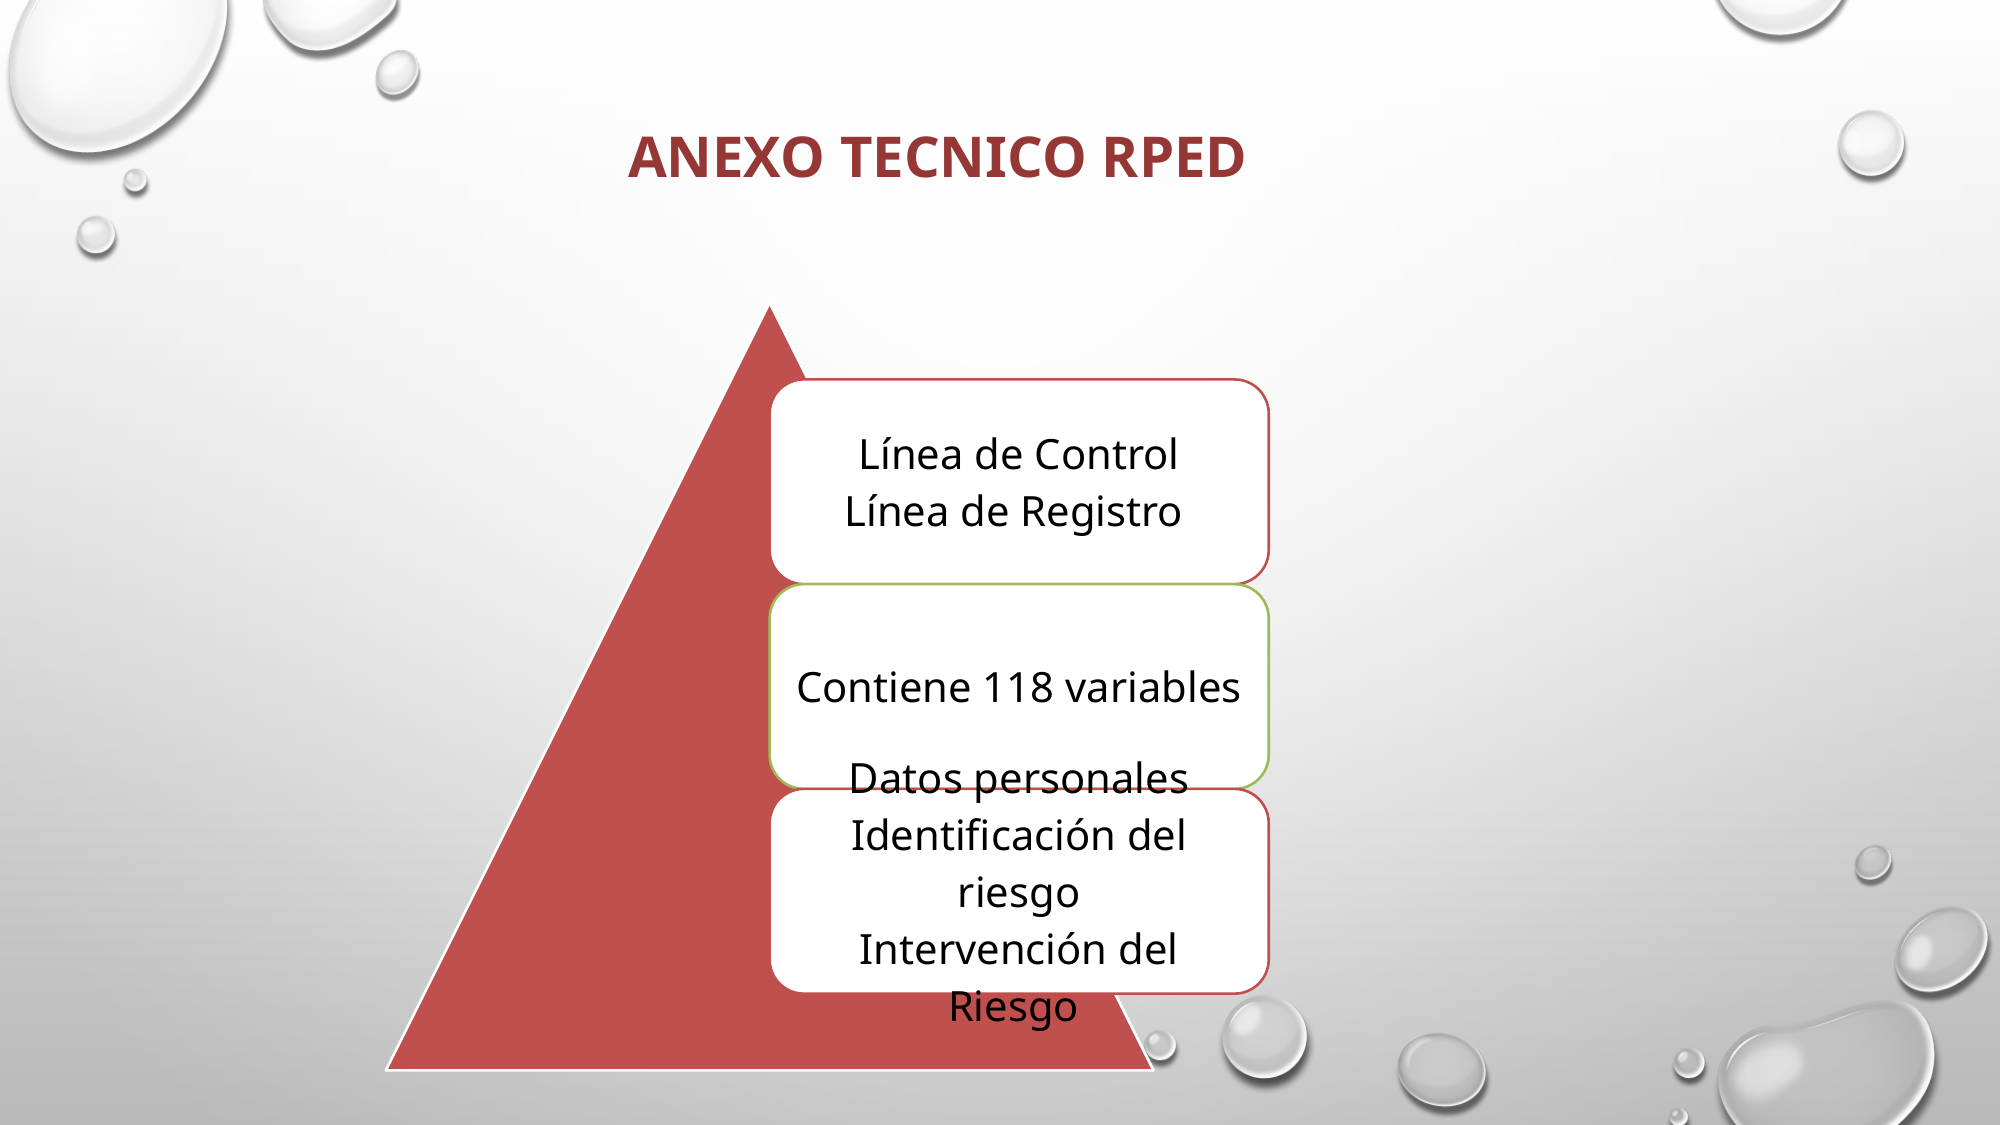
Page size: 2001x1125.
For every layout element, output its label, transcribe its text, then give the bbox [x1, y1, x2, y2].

picture [0, 0, 2000, 1125]
text_box ANEXO TECNICO RPED [276, 113, 1600, 196]
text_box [385, 302, 1540, 1071]
